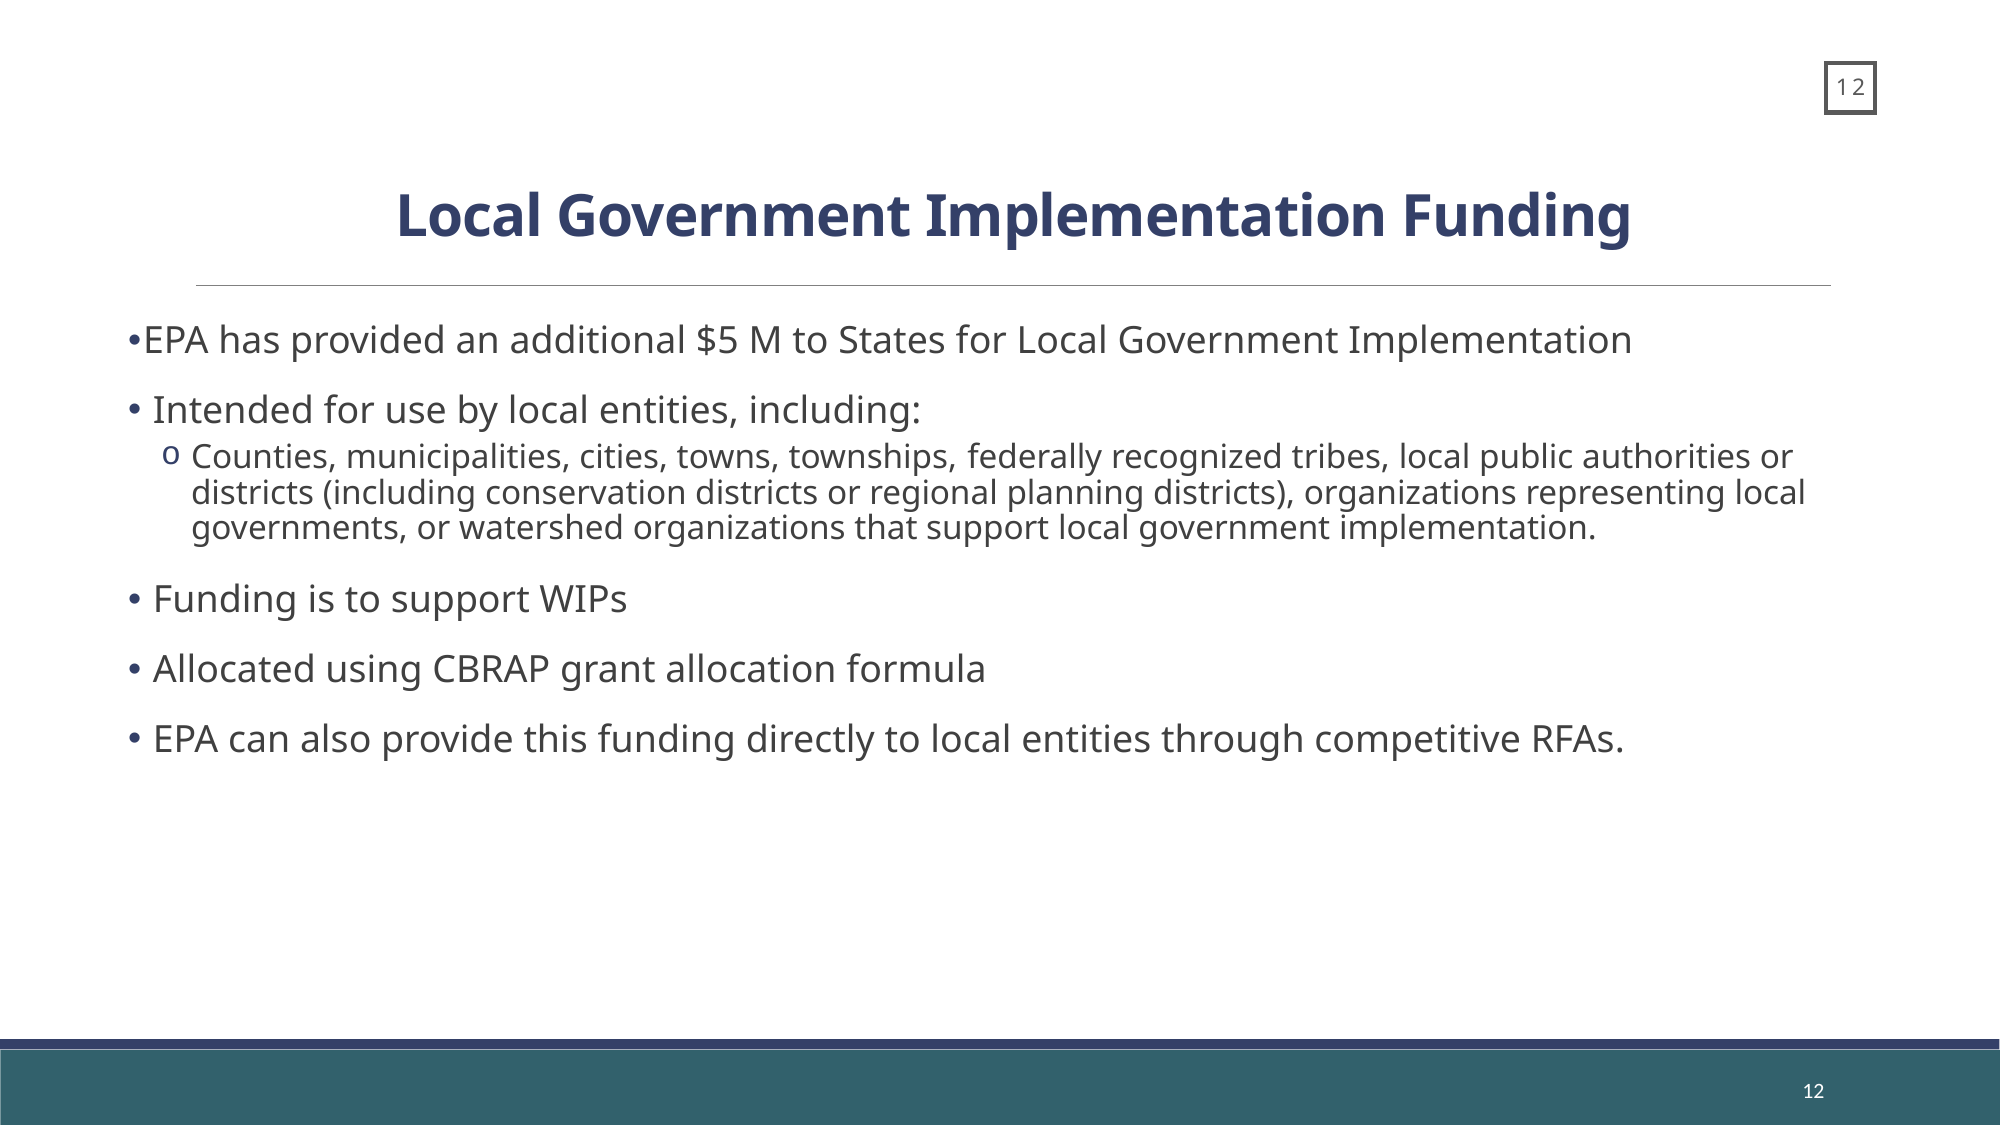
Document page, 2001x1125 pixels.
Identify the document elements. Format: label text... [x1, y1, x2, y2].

slide_number 12 [1624, 1059, 1840, 1120]
list EPA has provided an additional $5 M to States for Local Government Implementation Intended for use by local entities, including: Counties, municipalities, cities, towns, townships, federally recognized tribes, local public authorities or districts (including conservation districts or regional planning districts), organizations representing local governments, or watershed organizations that support local government implementation. Funding is to support WIPs Allocated using CBRAP grant allocation formula EPA can also provide this funding directly to local entities through competitive RFAs. [128, 313, 1869, 1003]
title Local Government Implementation Funding [189, 131, 1840, 257]
